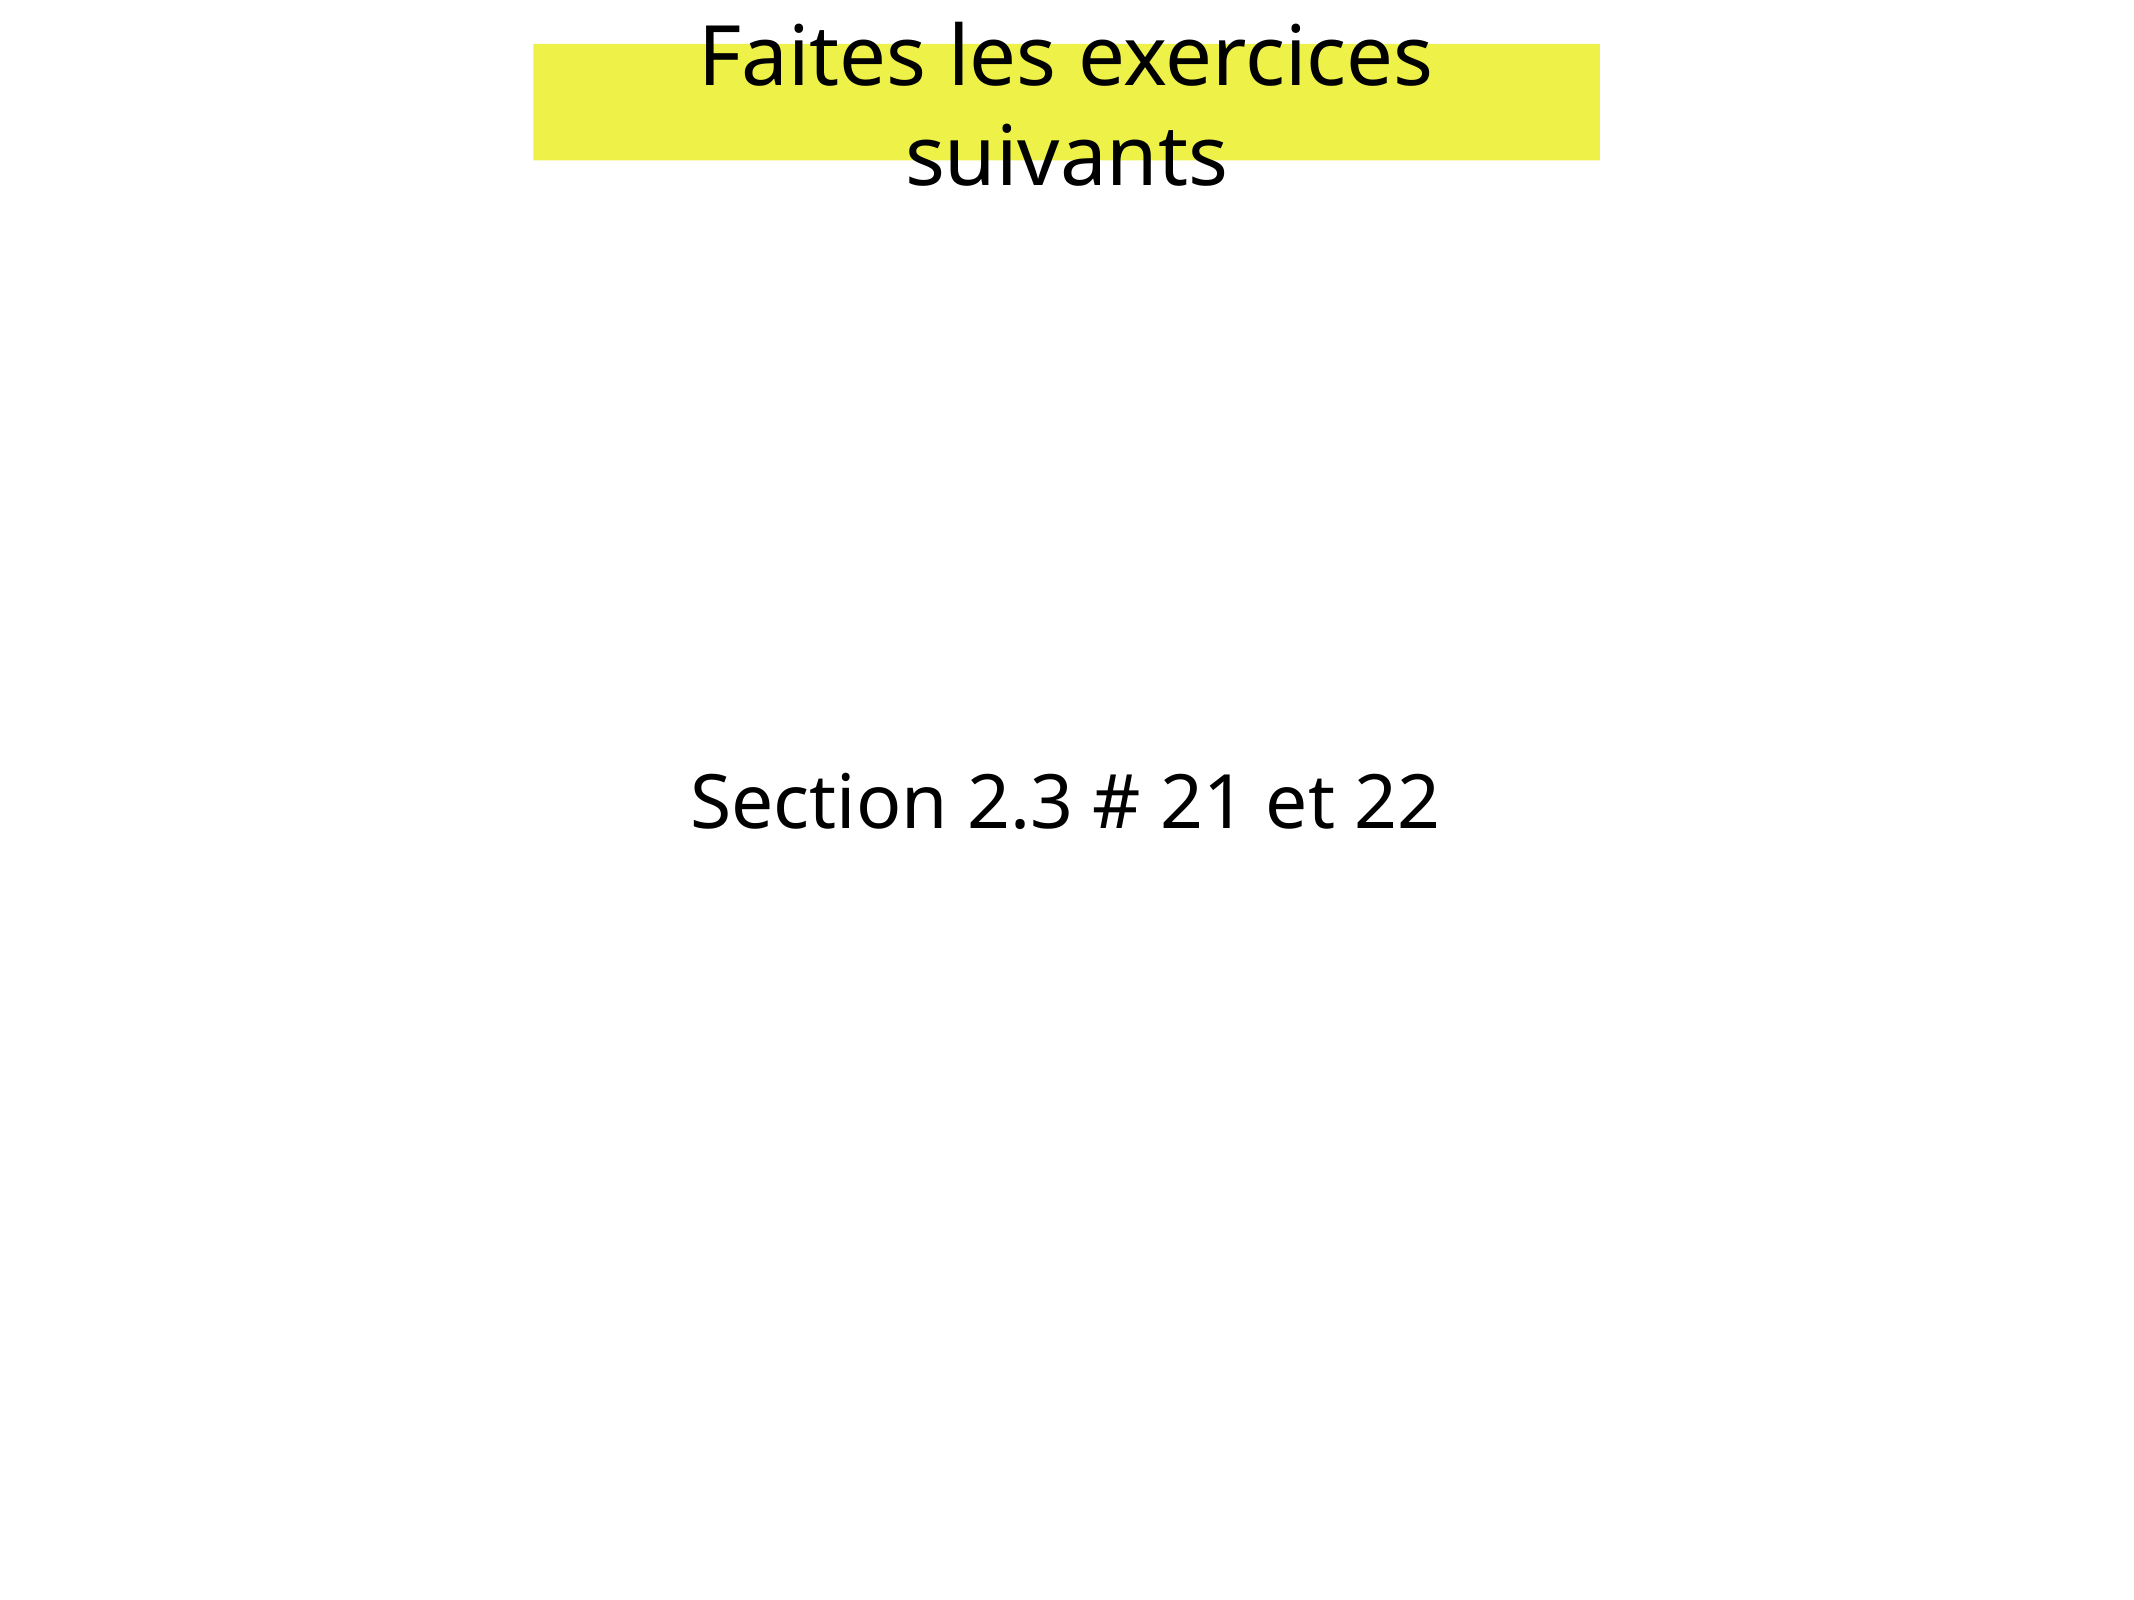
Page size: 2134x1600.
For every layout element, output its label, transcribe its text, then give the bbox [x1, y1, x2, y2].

text_box Section 2.3 # 21 et 22 [682, 745, 1450, 853]
list Faites les exercices suivants [531, 42, 1602, 162]
